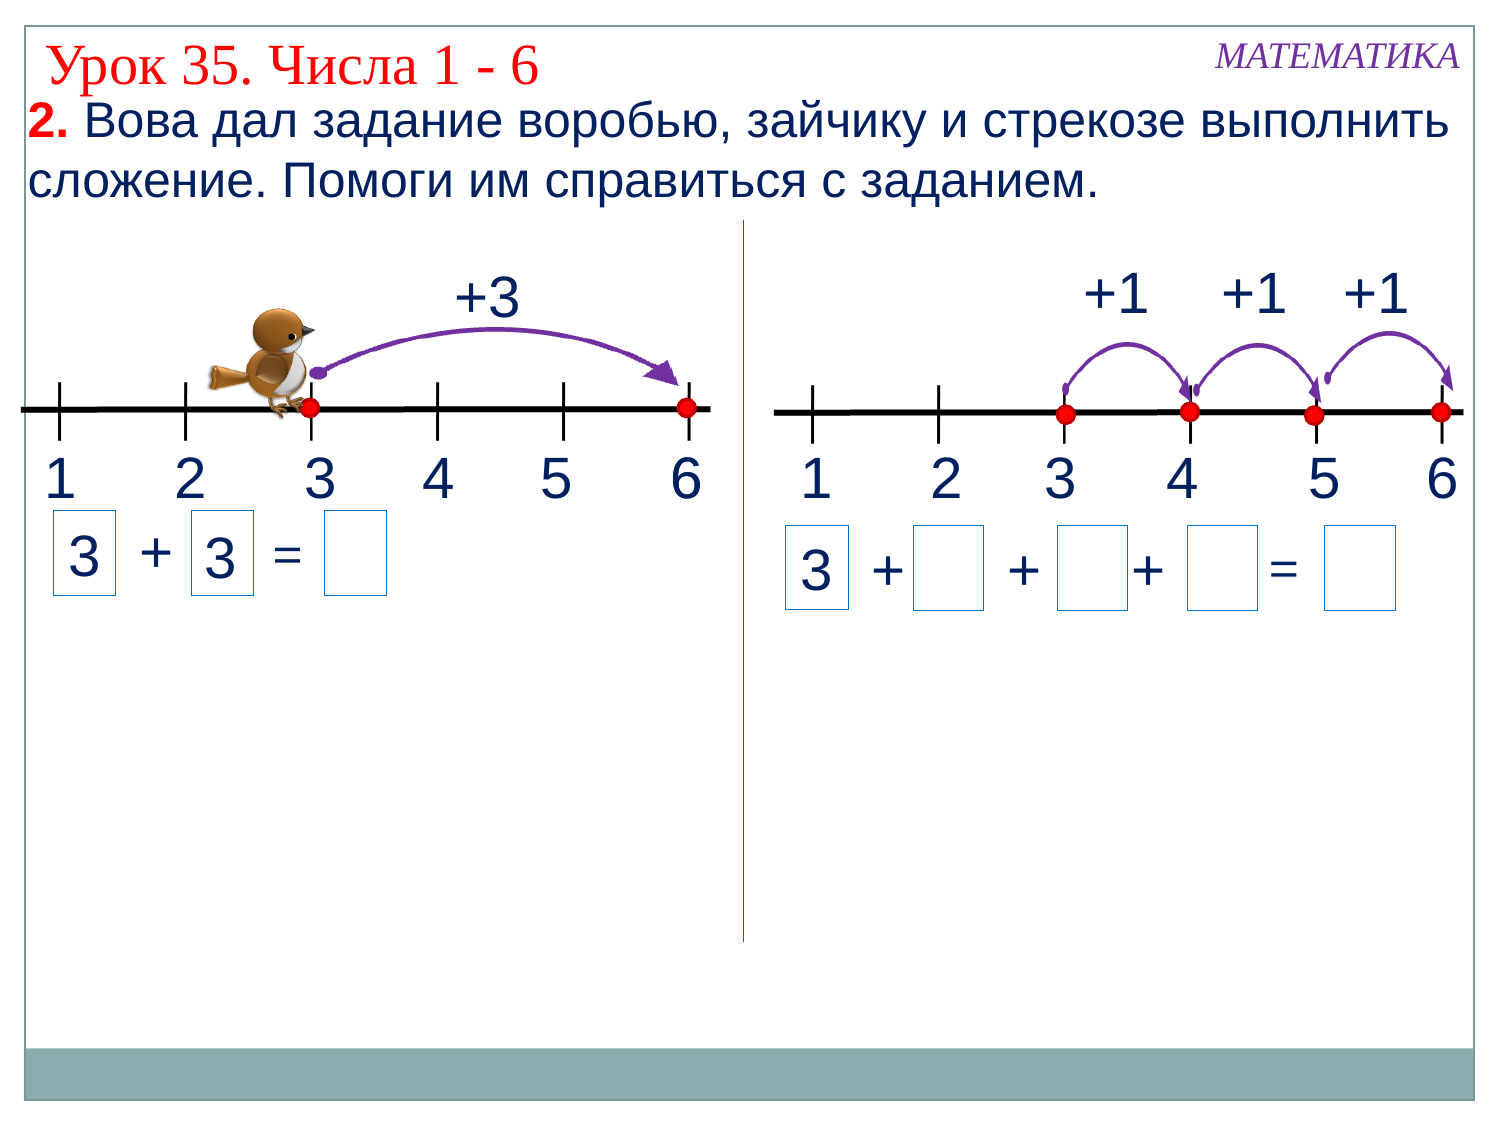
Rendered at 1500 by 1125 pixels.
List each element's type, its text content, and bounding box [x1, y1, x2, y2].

text_box + [124, 507, 189, 592]
text_box 3 [190, 512, 253, 598]
text_box [913, 525, 984, 611]
text_box 4 [407, 463, 467, 518]
text_box +1 [1328, 247, 1451, 328]
text_box 3 [1029, 467, 1089, 518]
text_box МАТЕМАТИКА [1200, 23, 1476, 80]
text_box +1 [1068, 247, 1191, 333]
text_box 1 [29, 463, 88, 518]
text_box [1187, 525, 1258, 611]
picture [20, 306, 719, 454]
text_box 3 [785, 525, 849, 610]
text_box +3 [439, 252, 562, 323]
text_box 5 [1293, 467, 1353, 518]
text_box + [992, 525, 1057, 610]
text_box + [856, 525, 913, 610]
text_box 2 [159, 463, 218, 518]
text_box 5 [525, 463, 585, 518]
text_box 6 [655, 463, 714, 518]
text_box 3 [53, 510, 116, 596]
text_box 2 [915, 467, 974, 518]
picture [773, 330, 1472, 458]
text_box +1 [1207, 247, 1328, 333]
text_box [1057, 525, 1128, 611]
text_box + [1128, 525, 1181, 610]
text_box Урок 35. Числа 1 - 6 [29, 19, 585, 80]
text_box 3 [324, 510, 387, 596]
text_box [1324, 525, 1396, 611]
text_box 3 [289, 463, 349, 518]
text_box 6 [1411, 466, 1471, 518]
text_box 2. Вова дал задание воробью, зайчику и стрекозе выполнить сложение. Помоги им справиться с заданием. [12, 80, 1500, 216]
text_box 1 [785, 467, 844, 518]
text_box = [1258, 525, 1316, 610]
text_box 4 [1152, 467, 1211, 518]
text_box = [256, 510, 319, 595]
